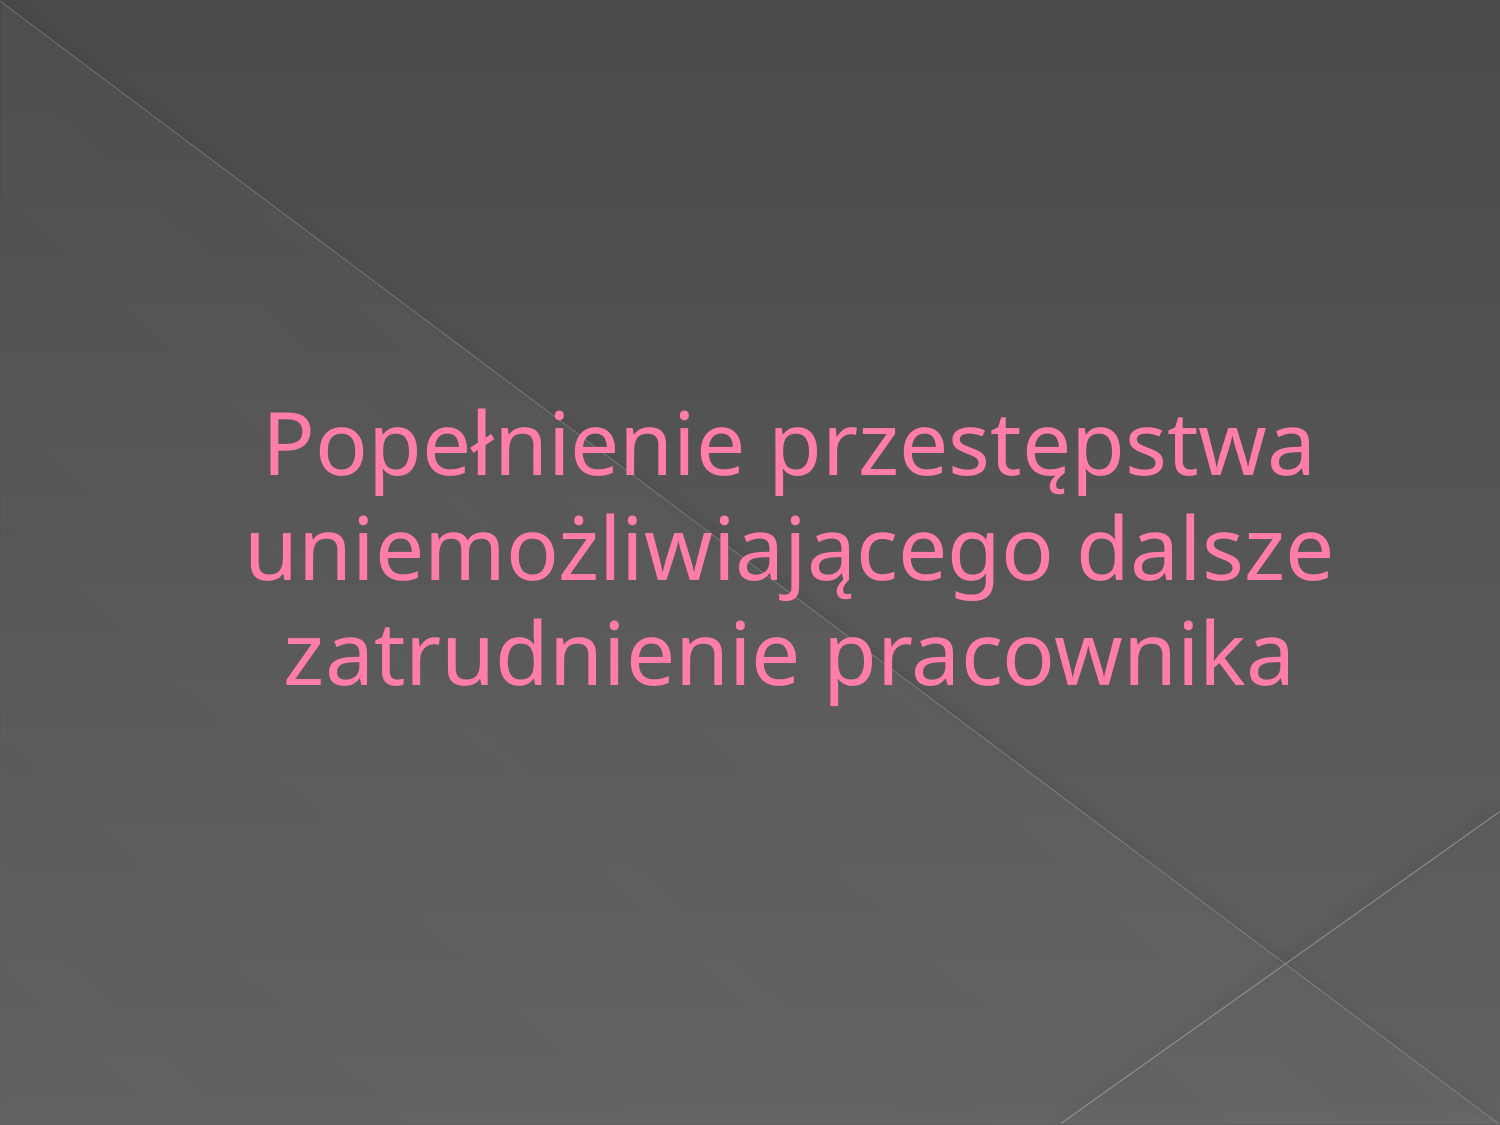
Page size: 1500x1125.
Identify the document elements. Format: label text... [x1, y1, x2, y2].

title Popełnienie przestępstwa uniemożliwiającego dalsze zatrudnienie pracownika [75, 43, 1425, 1047]
